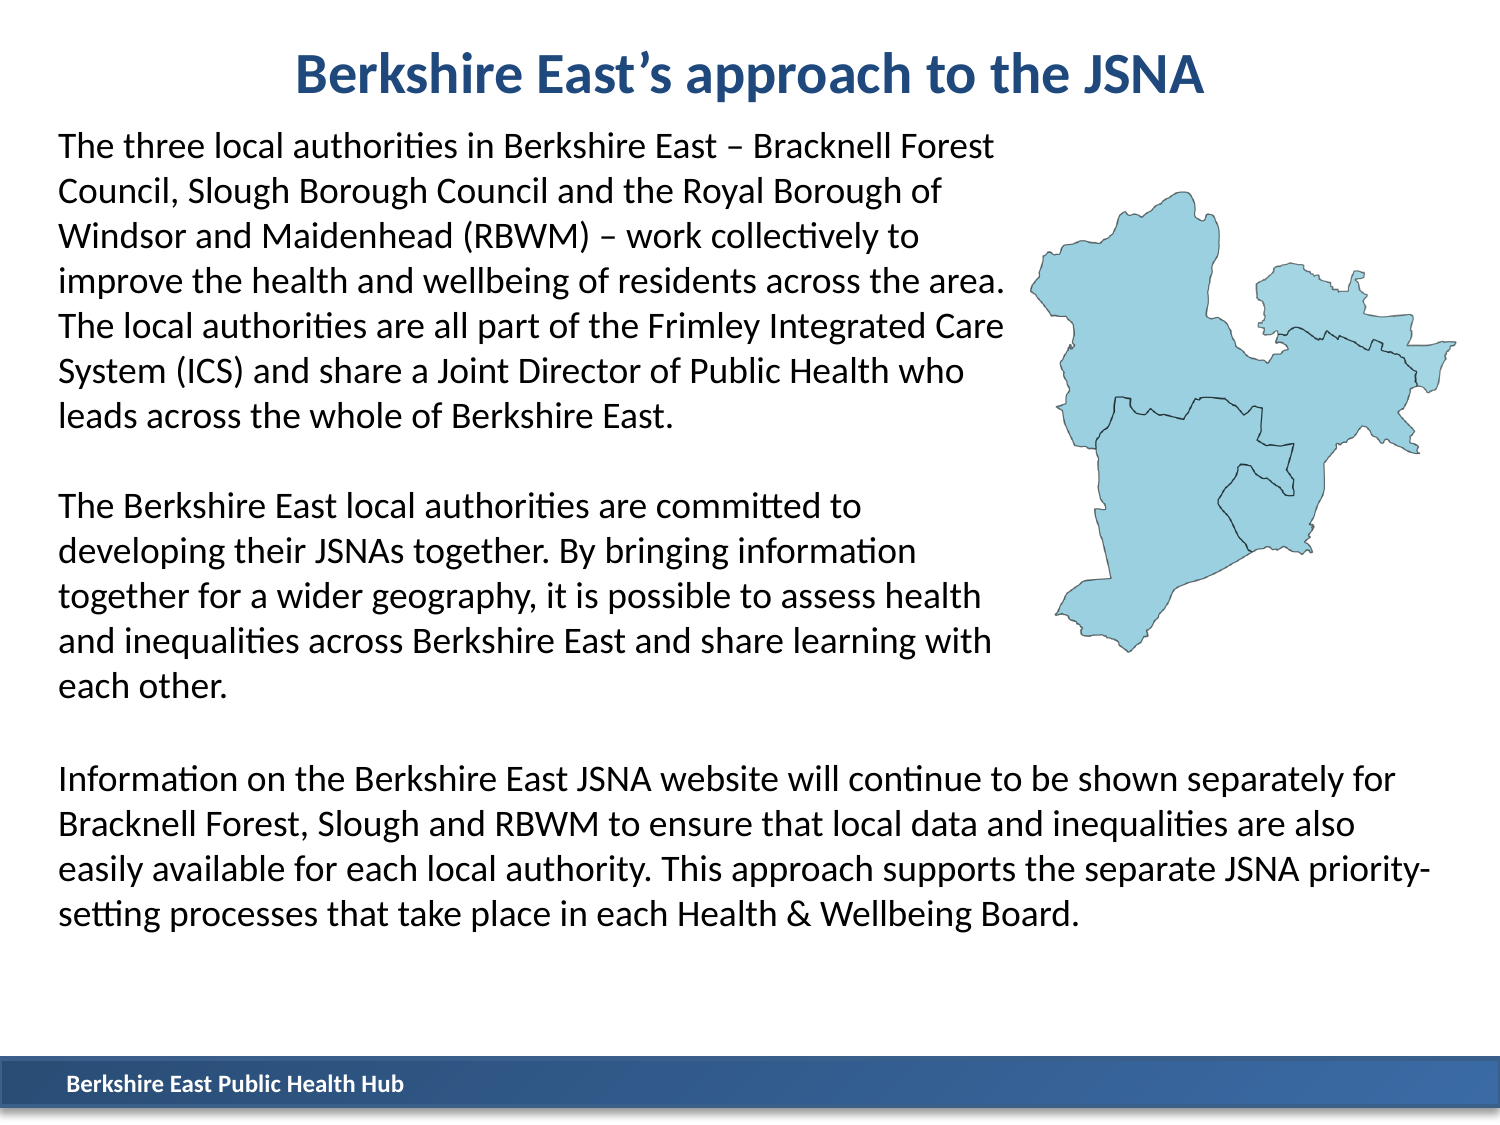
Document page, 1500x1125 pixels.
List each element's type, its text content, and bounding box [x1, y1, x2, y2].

text_box Information on the Berkshire East JSNA website will continue to be shown separately for Bracknell Forest, Slough and RBWM to ensure that local data and inequalities are also easily available for each local authority. This approach supports the separate JSNA priority-setting processes that take place in each Health & Wellbeing Board. [43, 746, 1457, 941]
title Berkshire East’s approach to the JSNA [141, 20, 1359, 121]
picture [992, 180, 1488, 660]
text_box Berkshire East Public Health Hub [0, 1056, 1500, 1108]
text_box The three local authorities in Berkshire East – Bracknell Forest Council, Slough Borough Council and the Royal Borough of Windsor and Maidenhead (RBWM) – work collectively to improve the health and wellbeing of residents across the area. The local authorities are all part of the Frimley Integrated Care System (ICS) and share a Joint Director of Public Health who leads across the whole of Berkshire East. The Berkshire East local authorities are committed to developing their JSNAs together. By bringing information together for a wider geography, it is possible to assess health and inequalities across Berkshire East and share learning with each other. [43, 113, 1022, 746]
